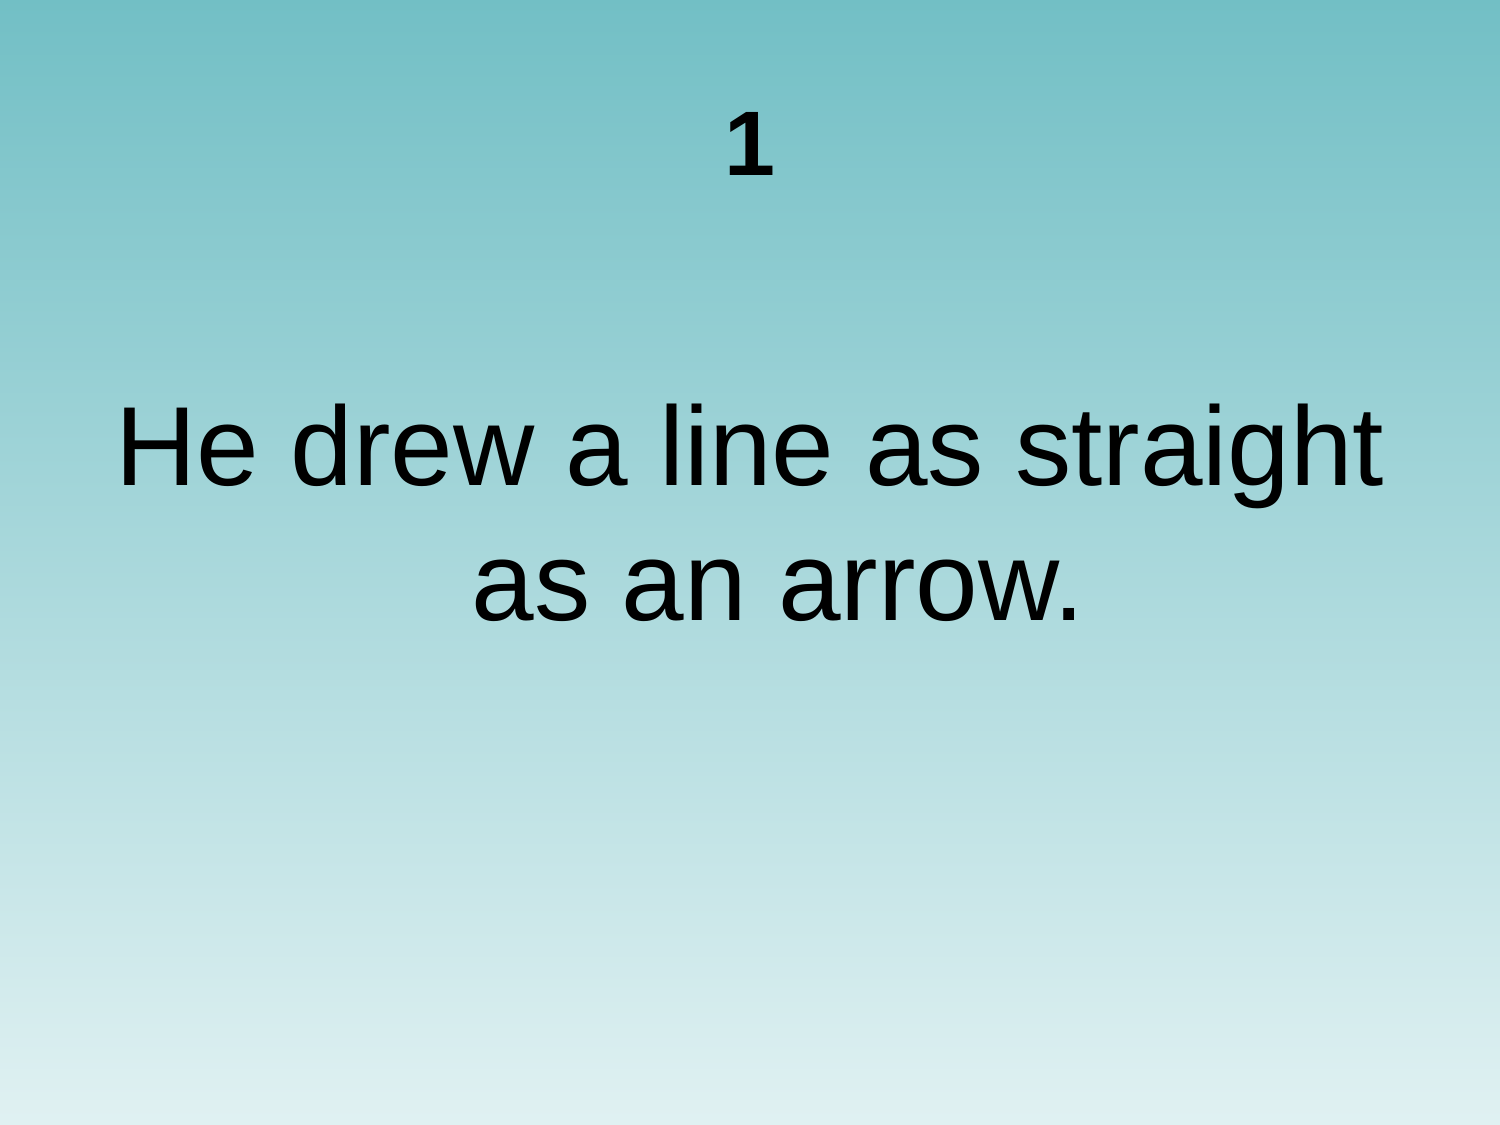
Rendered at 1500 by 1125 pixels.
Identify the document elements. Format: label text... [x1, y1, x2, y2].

list He drew a line as straight as an arrow. [75, 262, 1425, 1005]
title 1 [75, 45, 1425, 233]
